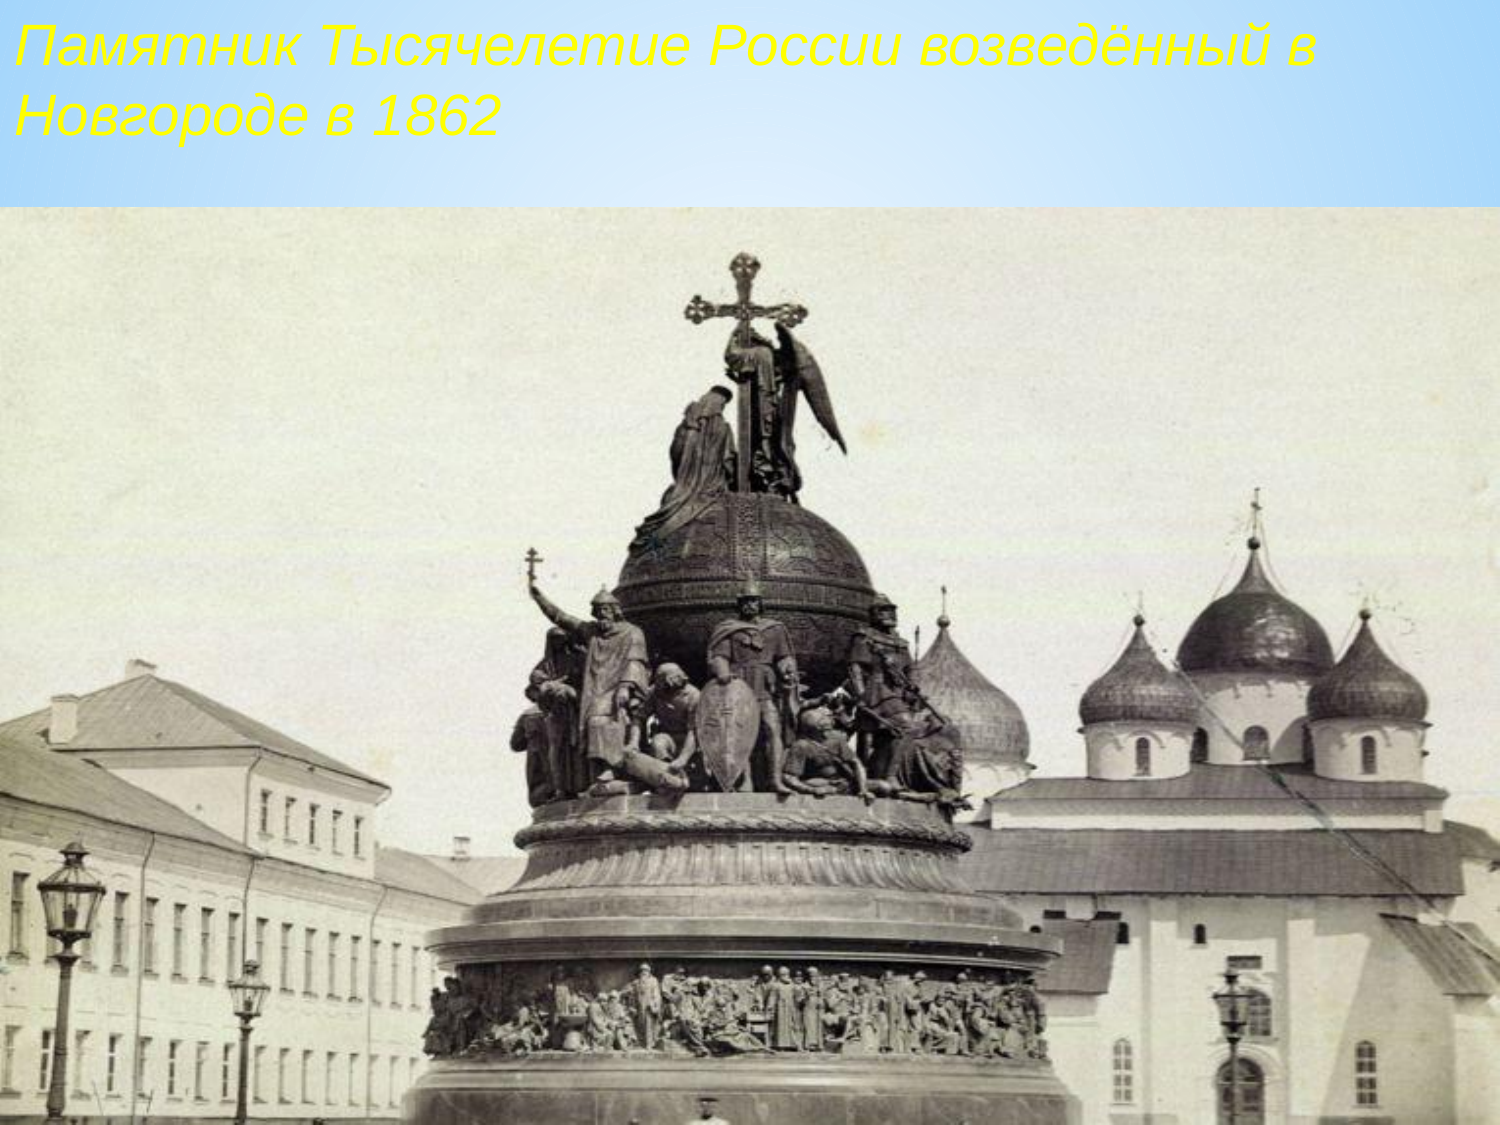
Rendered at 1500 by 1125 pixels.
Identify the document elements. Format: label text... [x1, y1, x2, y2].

text_box Памятник Тысячелетие России возведённый в Новгороде в 1862 [0, 0, 1500, 155]
picture [0, 207, 1500, 1125]
